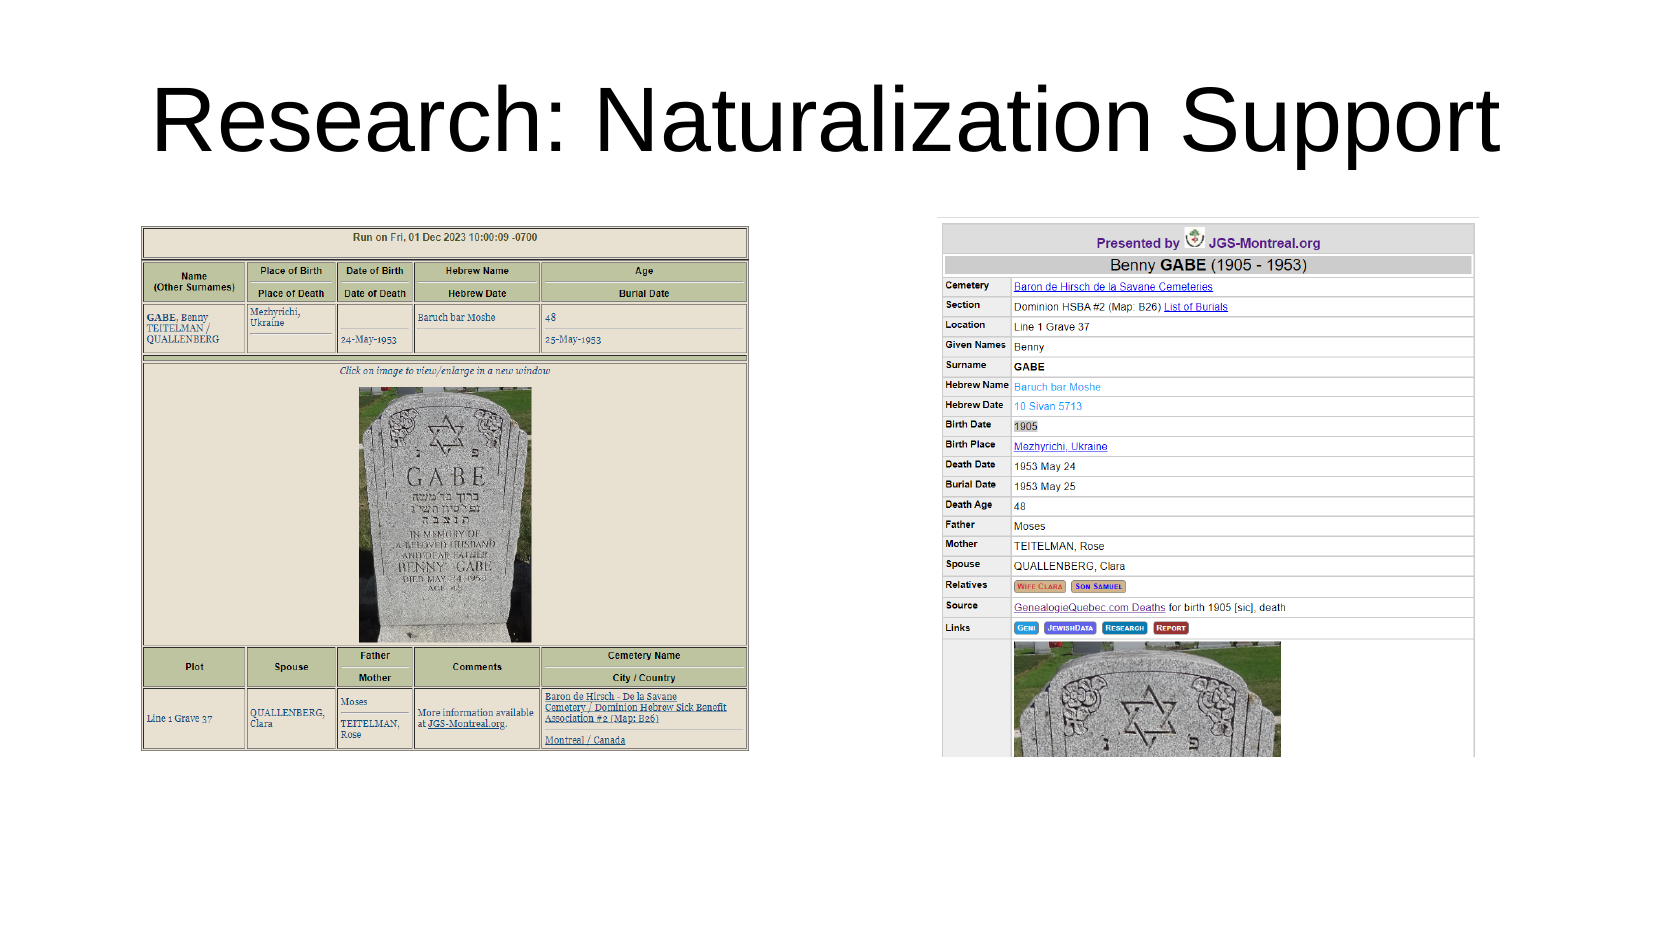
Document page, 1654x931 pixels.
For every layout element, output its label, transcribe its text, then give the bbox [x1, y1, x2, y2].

text_box Research: Naturalization Support [82, 37, 1571, 193]
picture [937, 217, 1480, 758]
picture [132, 217, 759, 758]
